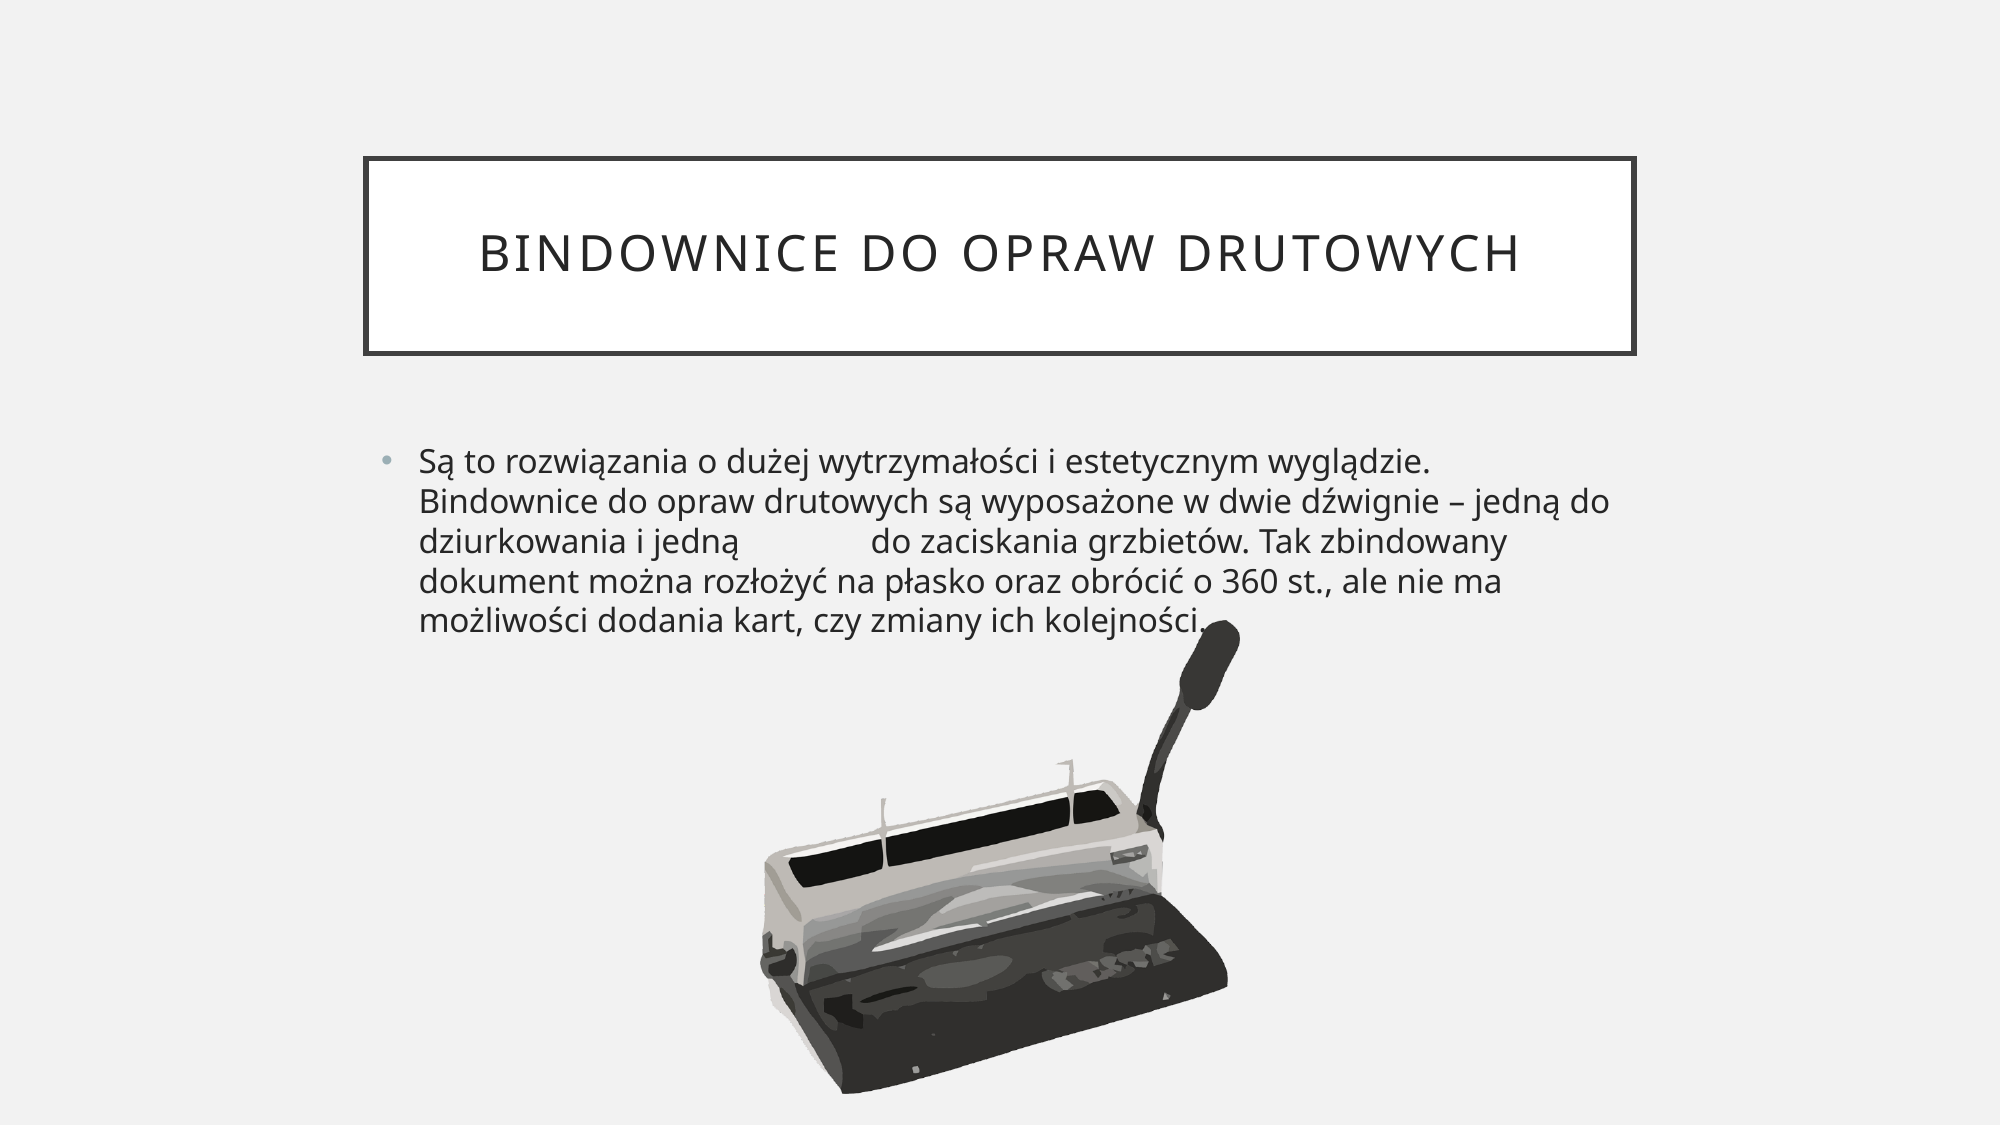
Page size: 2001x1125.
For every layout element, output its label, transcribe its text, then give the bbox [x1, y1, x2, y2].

title Bindownice do opraw drutowych [363, 156, 1637, 356]
picture [760, 620, 1240, 1094]
list Są to rozwiązania o dużej wytrzymałości i estetycznym wyglądzie. Bindownice do opraw drutowych są wyposażone w dwie dźwignie – jedną do dziurkowania i jedną do zaciskania grzbietów. Tak zbindowany dokument można rozłożyć na płasko oraz obrócić o 360 st., ale nie ma możliwości dodania kart, czy zmiany ich kolejności. [366, 432, 1634, 942]
